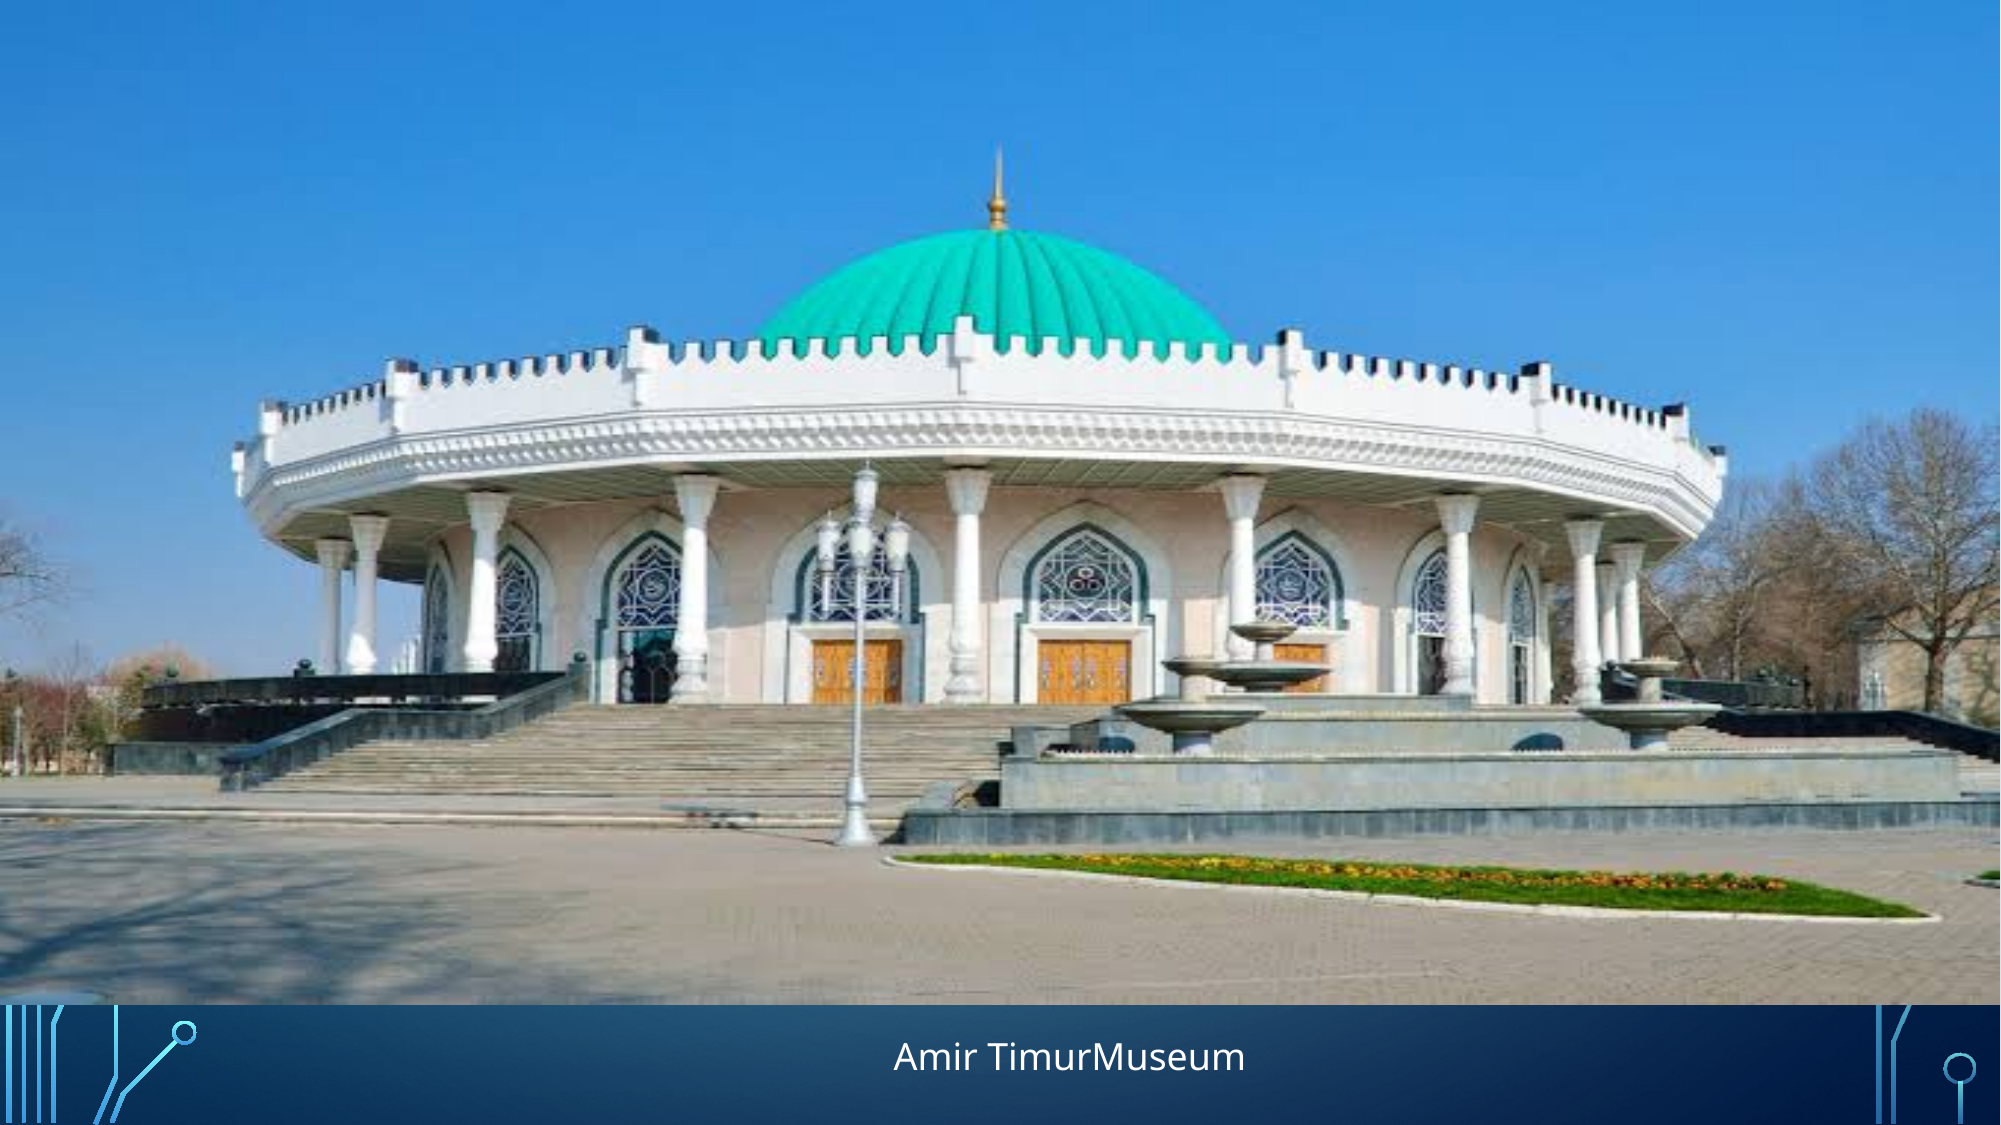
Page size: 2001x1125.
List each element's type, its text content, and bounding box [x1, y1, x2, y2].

text_box Amir TimurMuseum [878, 1025, 1382, 1086]
picture [0, 0, 2000, 1005]
